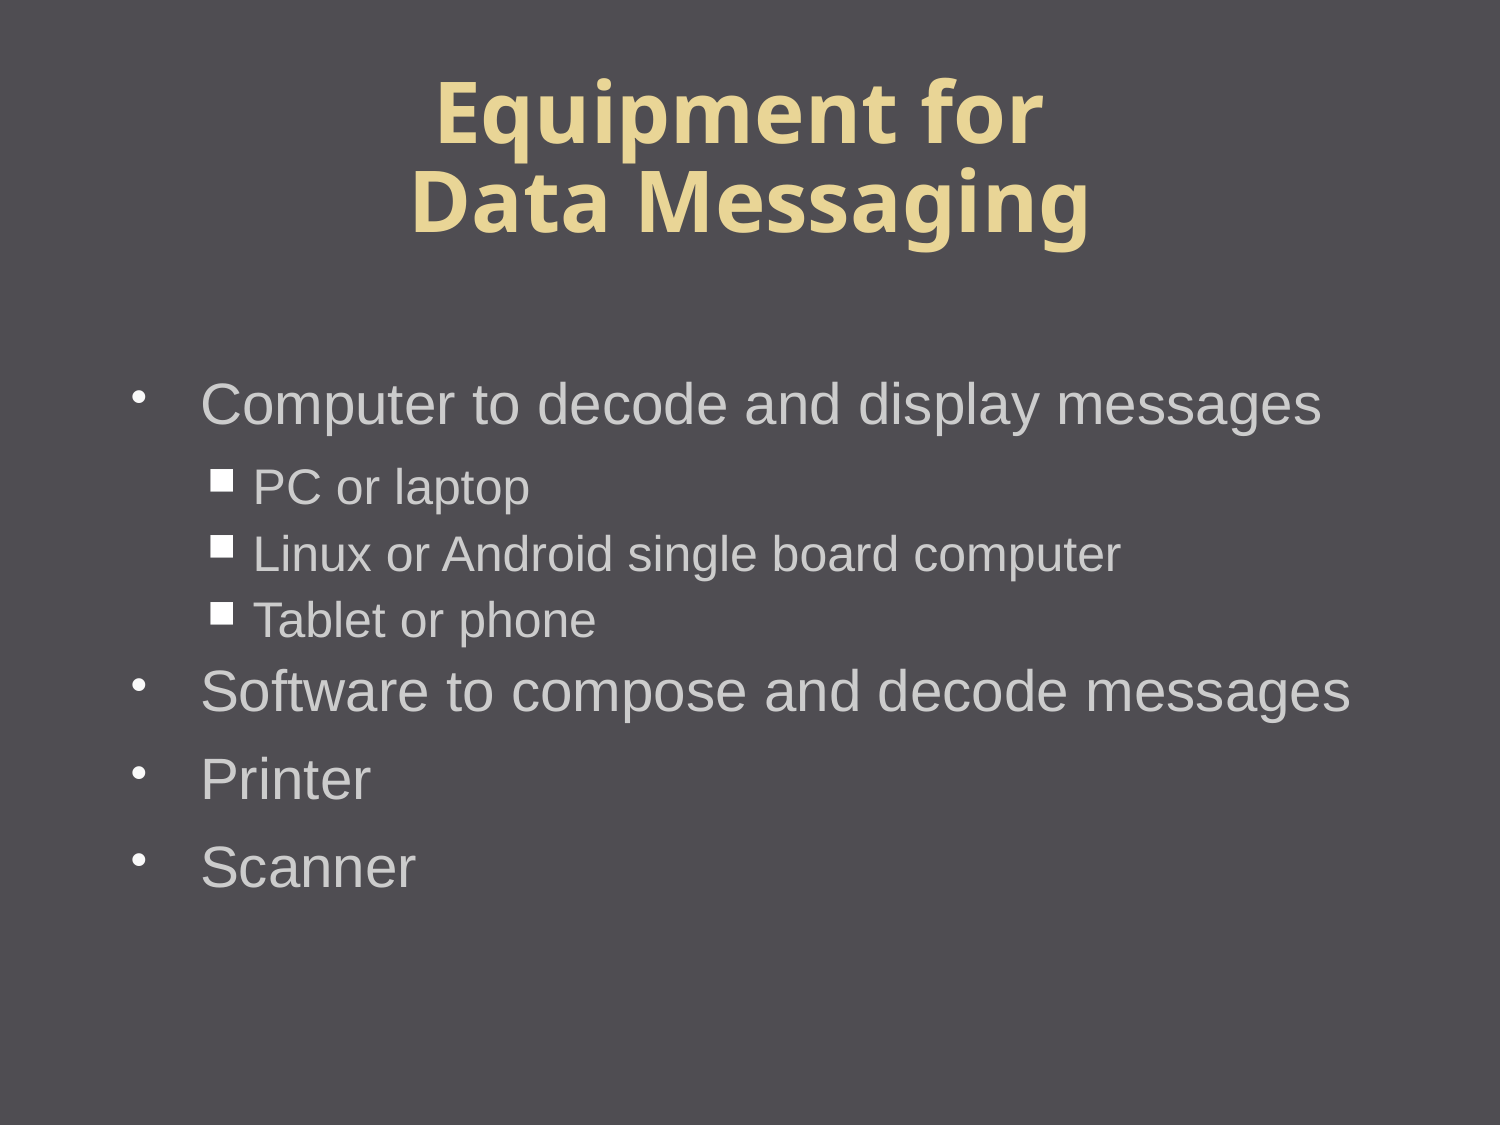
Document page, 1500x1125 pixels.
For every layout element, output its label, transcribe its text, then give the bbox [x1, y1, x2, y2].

text_box Computer to decode and display messages PC or laptop Linux or Android single board computer Tablet or phone Software to compose and decode messages Printer Scanner [110, 238, 1416, 1029]
text_box Equipment for Data Messaging [110, 96, 1392, 217]
